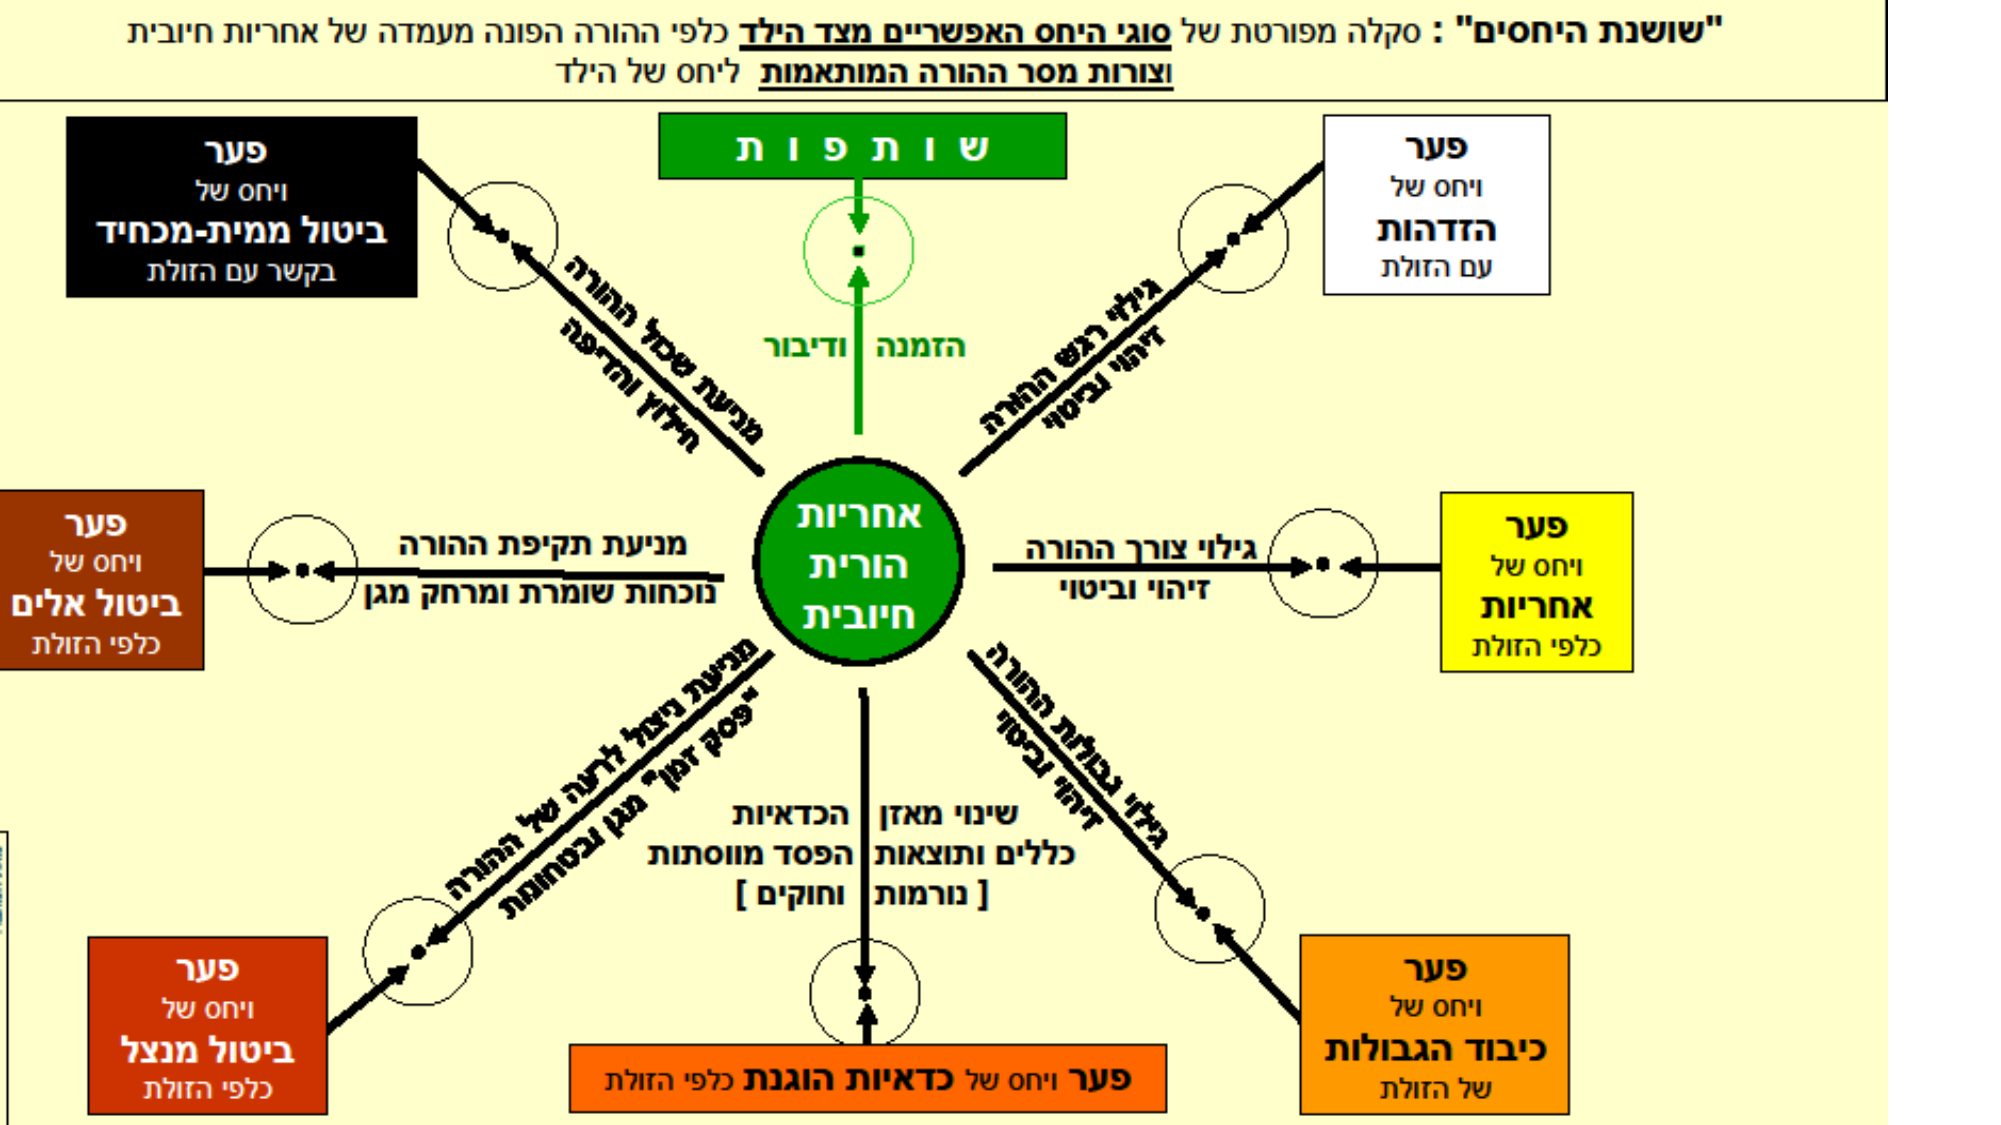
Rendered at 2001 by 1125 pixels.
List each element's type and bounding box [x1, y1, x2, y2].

text_box [0, 0, 1888, 1125]
